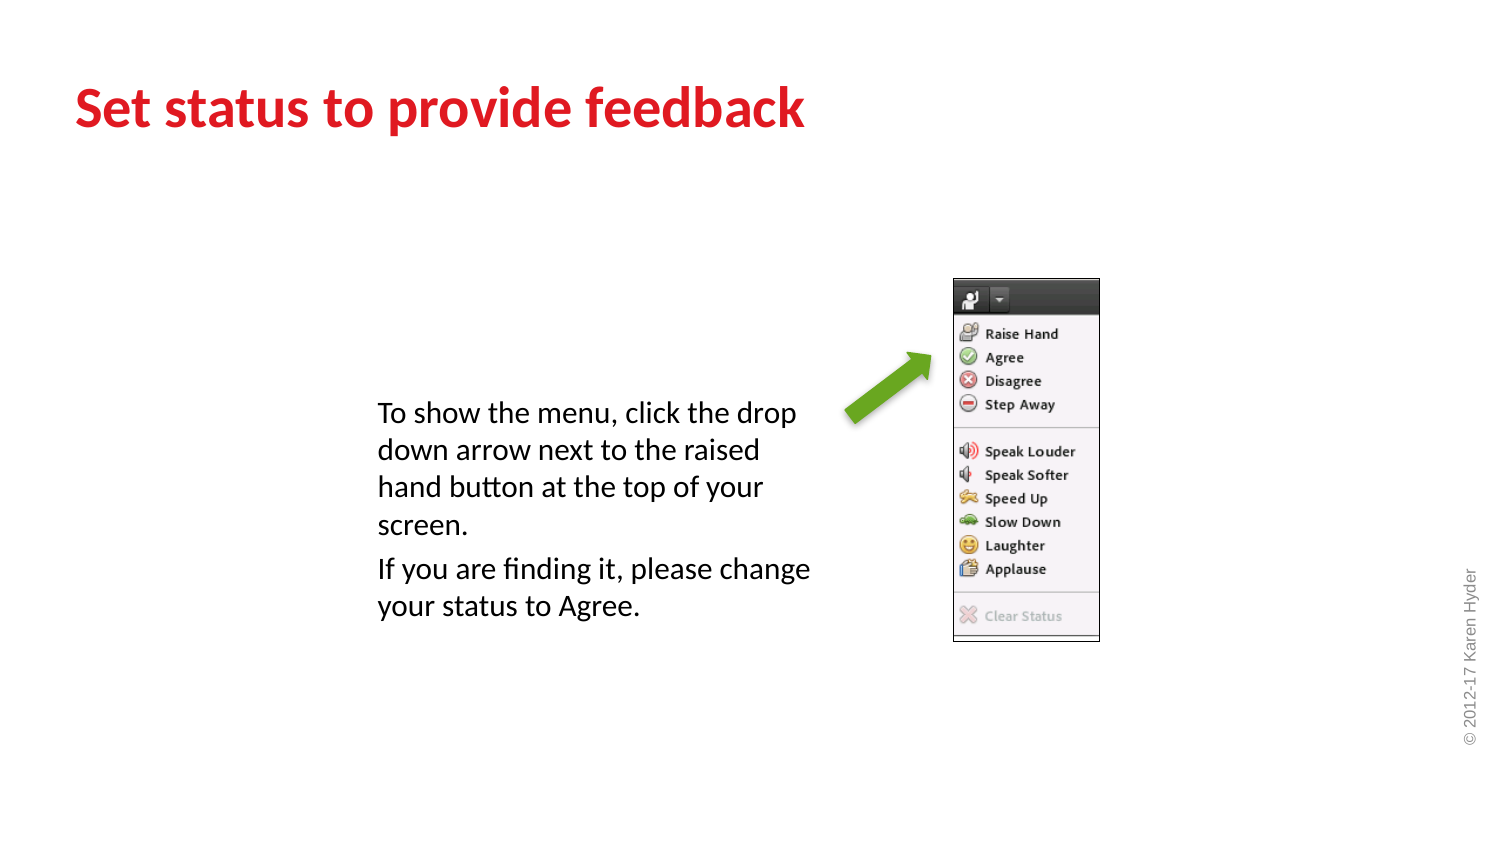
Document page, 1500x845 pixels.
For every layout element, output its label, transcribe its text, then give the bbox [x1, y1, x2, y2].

picture [953, 279, 1100, 641]
text_box To show the menu, click the drop down arrow next to the raised hand button at the top of your screen. If you are finding it, please change your status to Agree. [366, 386, 827, 660]
text_box [320, 277, 943, 662]
text_box [844, 351, 932, 424]
title Set status to provide feedback [75, 33, 1425, 175]
footer © 2012-17 Karen Hyder [1439, 380, 1499, 761]
